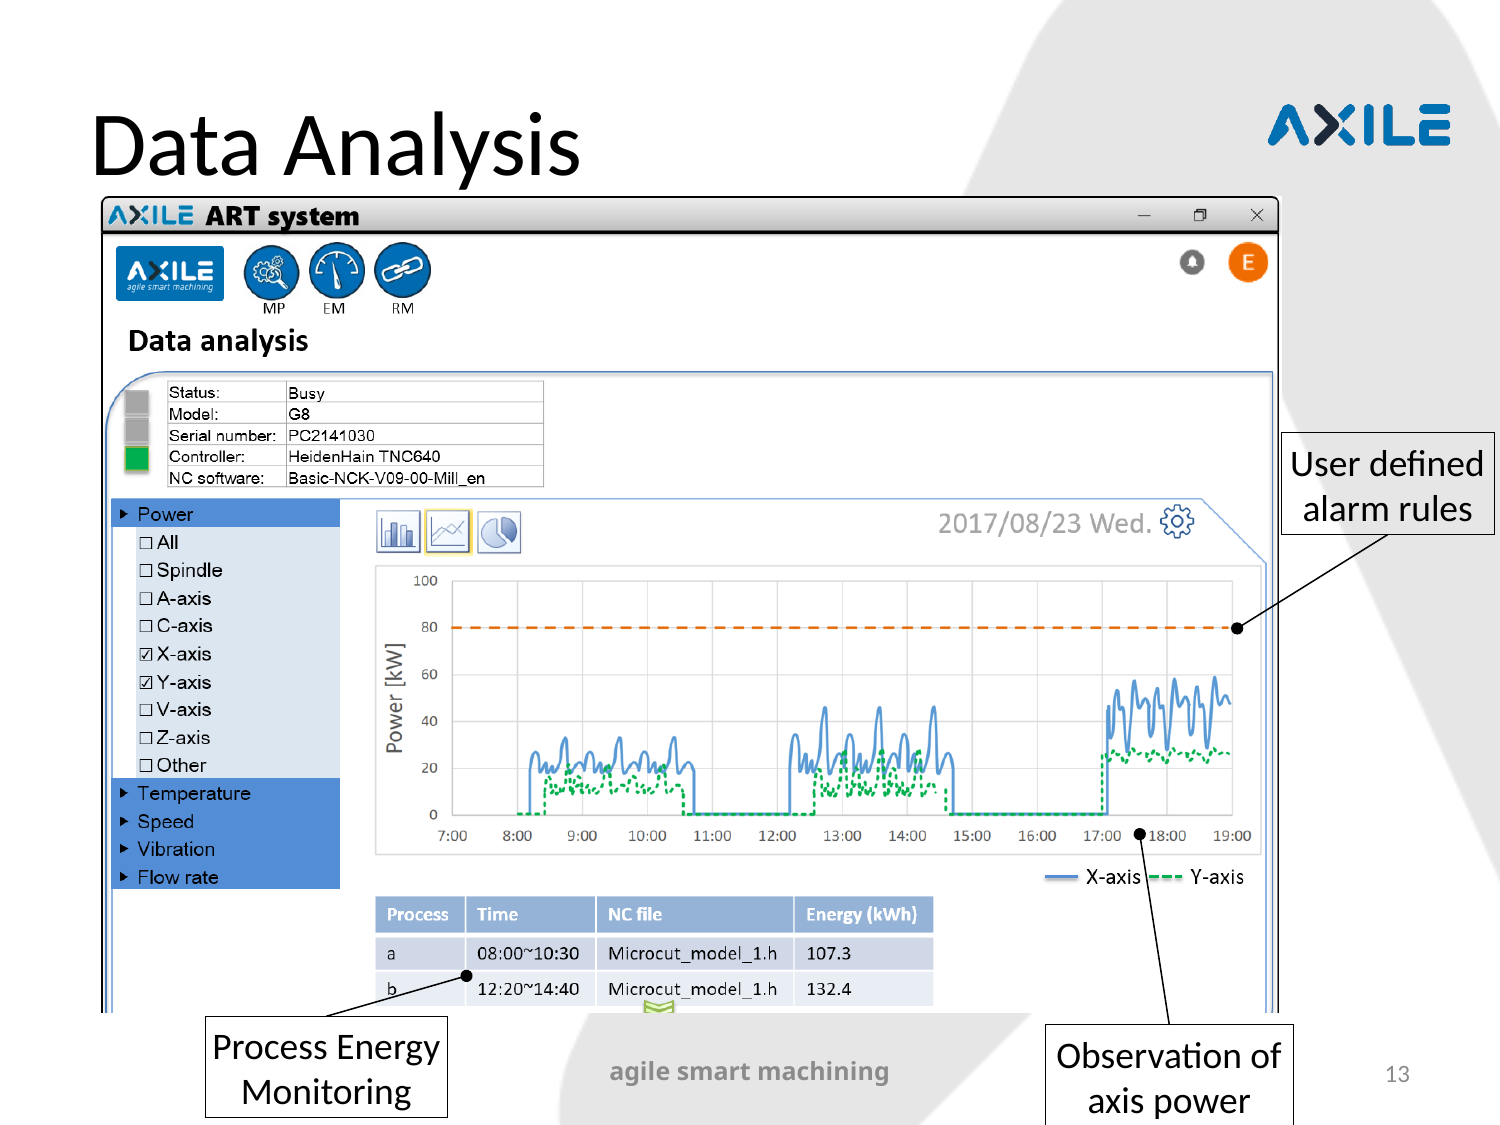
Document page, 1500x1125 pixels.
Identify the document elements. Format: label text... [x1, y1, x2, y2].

picture [1425, 104, 1451, 146]
footer agile smart machining [512, 1042, 988, 1103]
slide_number 13 [1294, 1042, 1425, 1103]
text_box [1139, 833, 1170, 1032]
picture [100, 195, 1282, 1013]
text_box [1236, 527, 1389, 629]
text_box Observation of axis power [1045, 1024, 1294, 1125]
text_box Process Energy Monitoring [205, 1021, 448, 1118]
text_box User defined alarm rules [1285, 432, 1495, 535]
title Data Analysis [75, 45, 1425, 233]
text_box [326, 975, 467, 1021]
